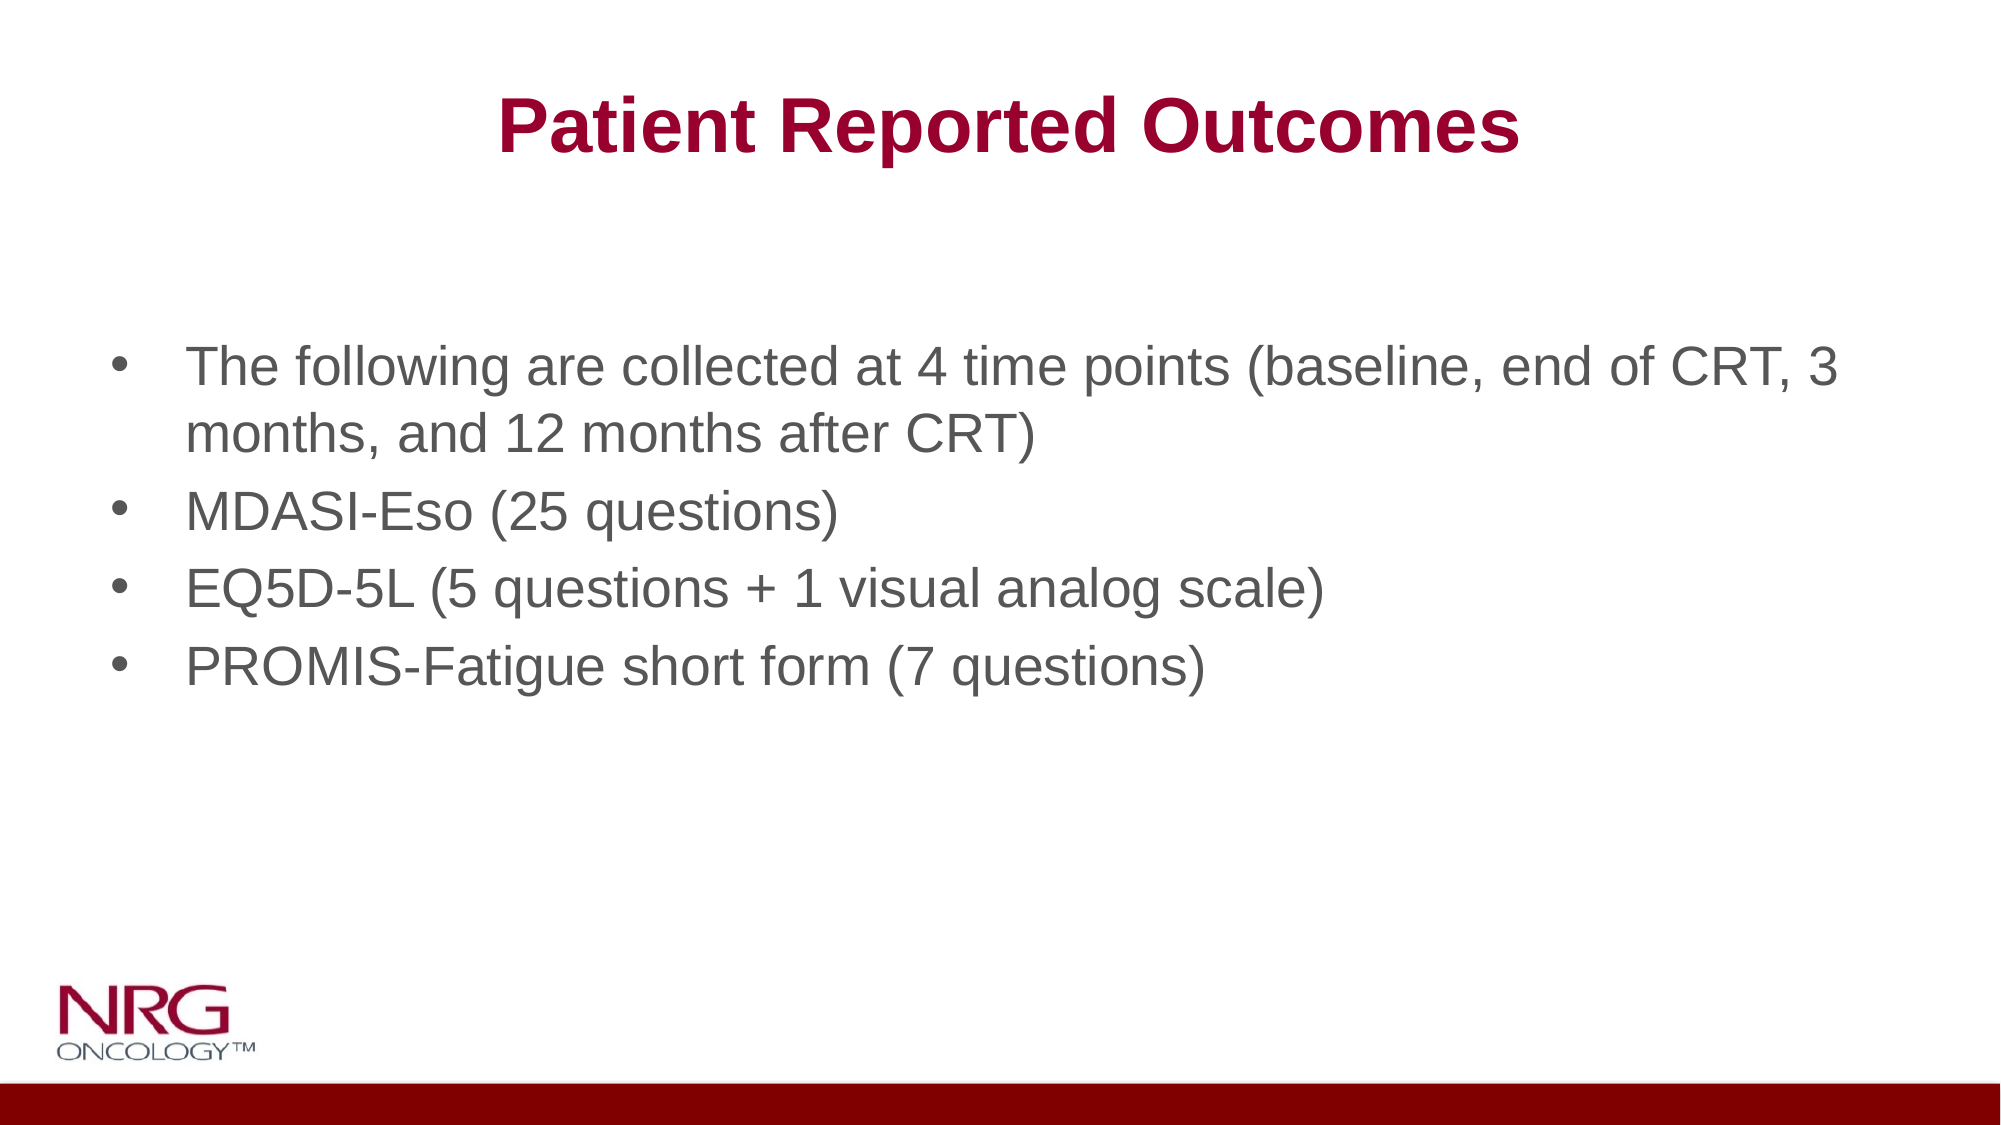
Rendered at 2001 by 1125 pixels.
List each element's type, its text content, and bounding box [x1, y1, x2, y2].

list The following are collected at 4 time points (baseline, end of CRT, 3 months, and 12 months after CRT) MDASI-Eso (25 questions) EQ5D-5L (5 questions + 1 visual analog scale) PROMIS-Fatigue short form (7 questions) [89, 320, 1911, 846]
picture [40, 967, 278, 1070]
title Patient Reported Outcomes [99, 64, 1921, 205]
